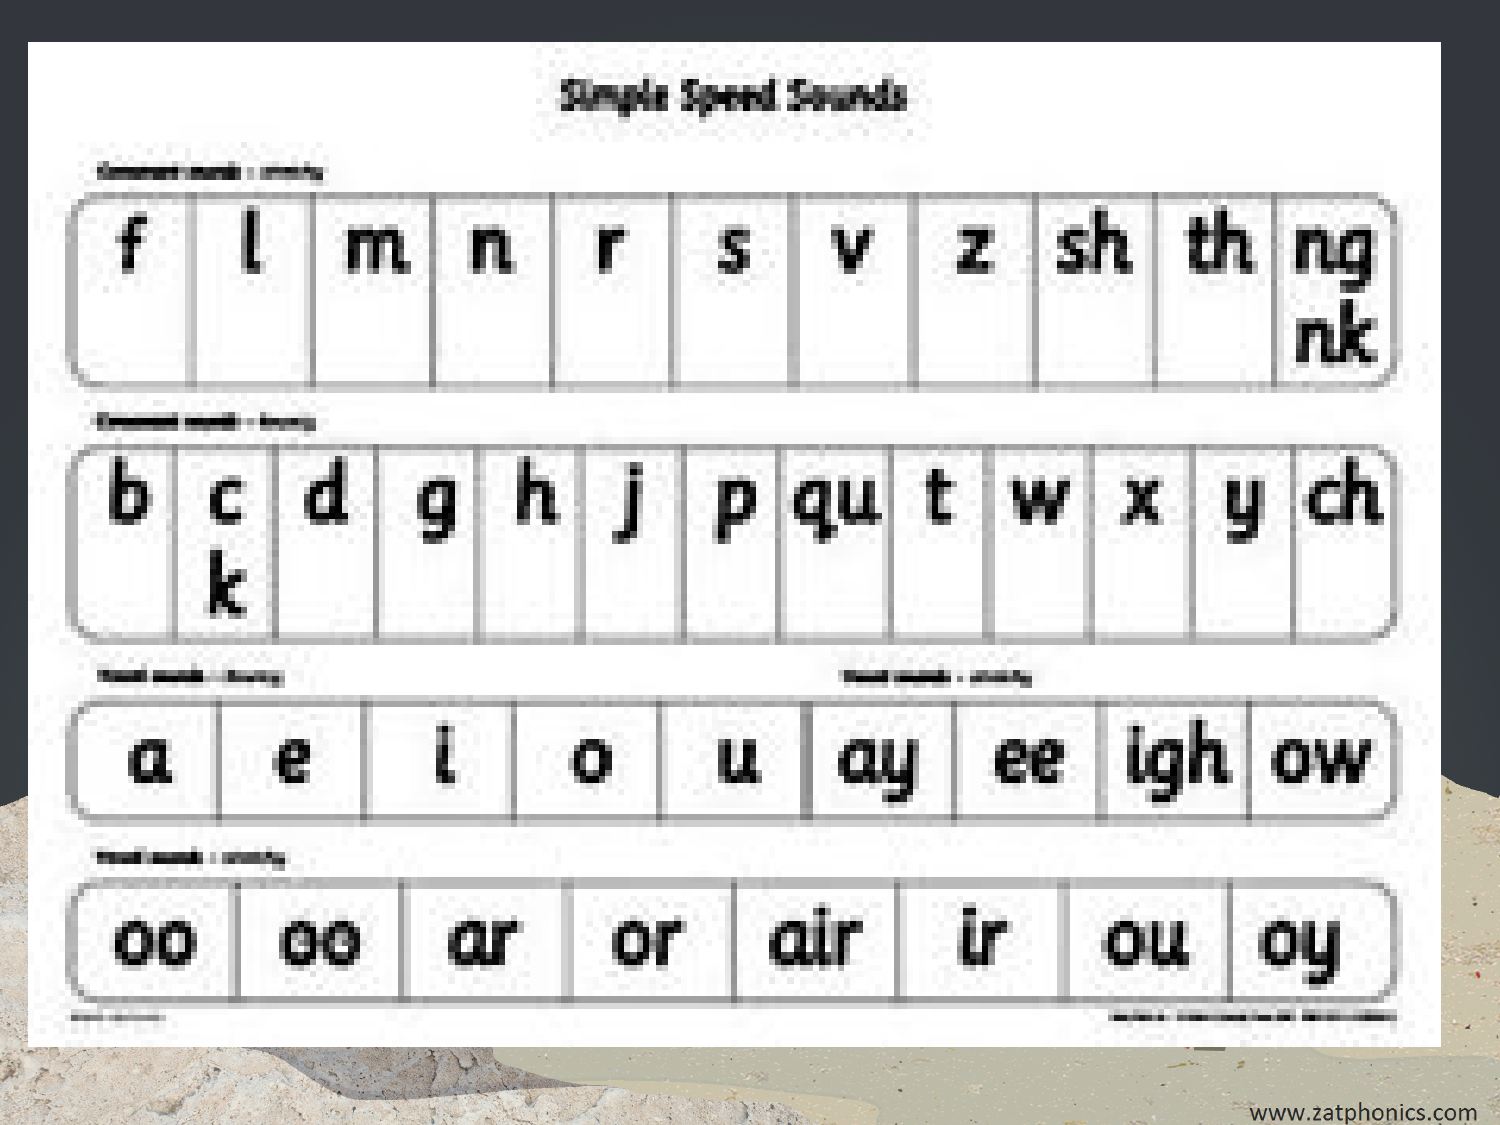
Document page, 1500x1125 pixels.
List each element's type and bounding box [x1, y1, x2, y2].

text_box [0, 0, 1500, 1125]
picture [28, 42, 1442, 1048]
